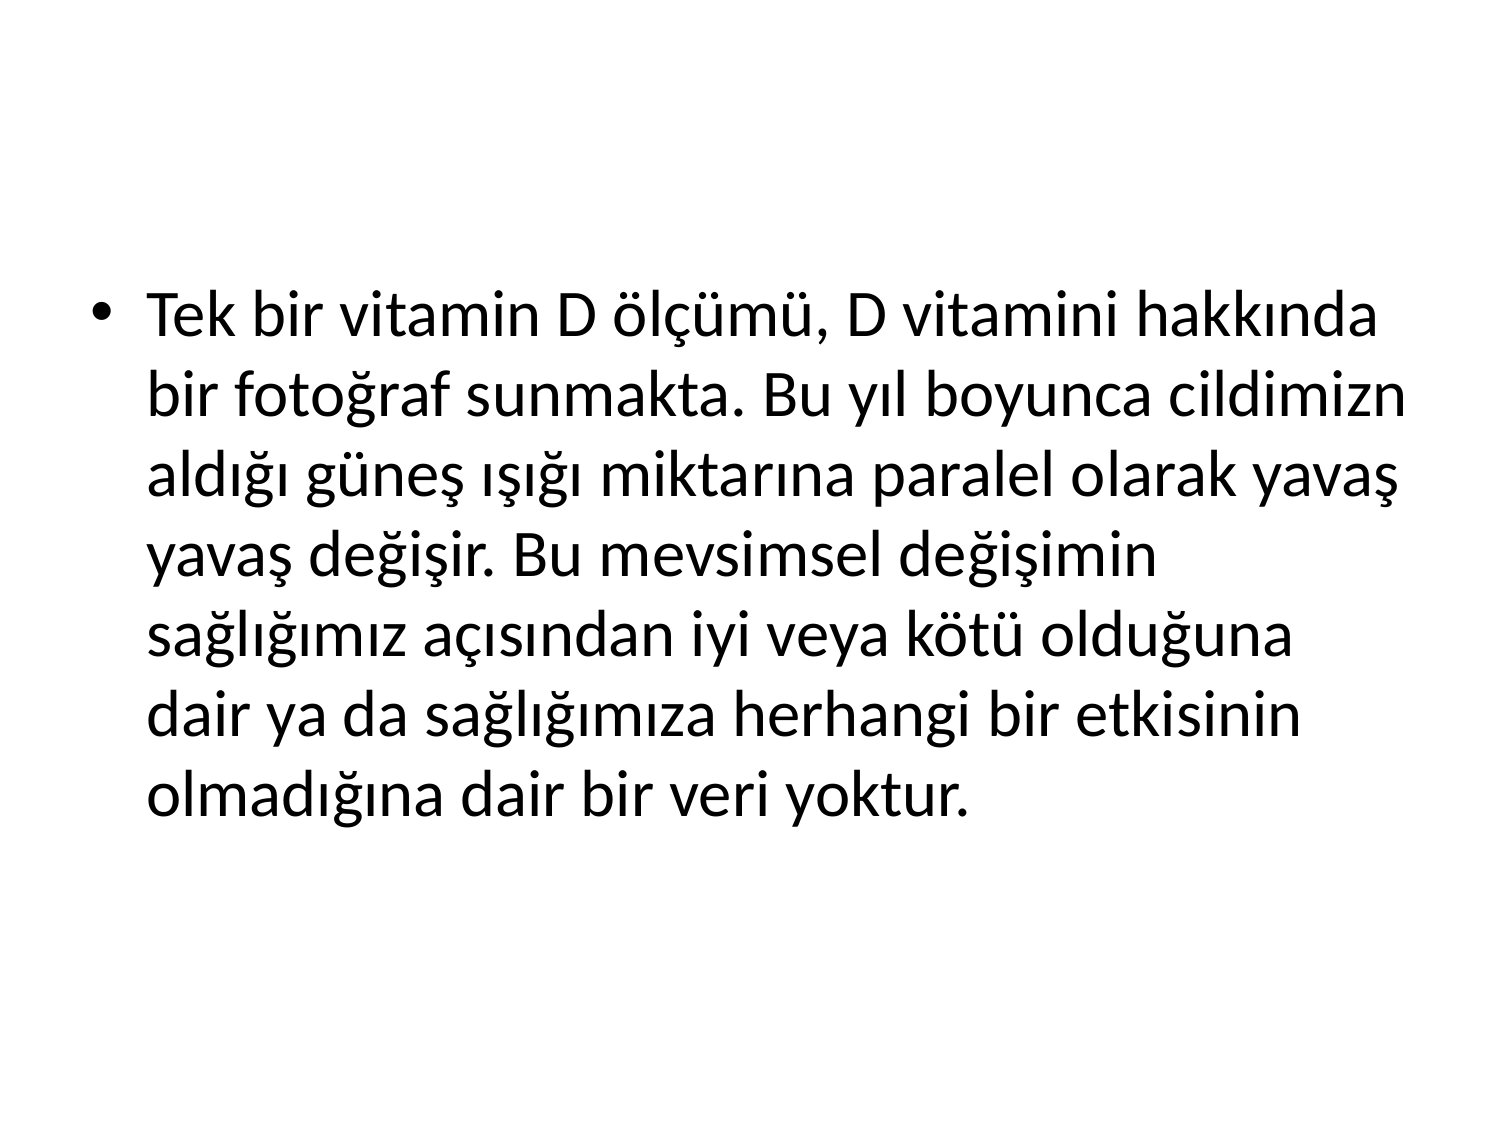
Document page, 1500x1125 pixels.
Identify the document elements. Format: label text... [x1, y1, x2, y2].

list Tek bir vitamin D ölçümü, D vitamini hakkında bir fotoğraf sunmakta. Bu yıl boyunca cildimizn aldığı güneş ışığı miktarına paralel olarak yavaş yavaş değişir. Bu mevsimsel değişimin sağlığımız açısından iyi veya kötü olduğuna dair ya da sağlığımıza herhangi bir etkisinin olmadığına dair bir veri yoktur. [75, 262, 1425, 1005]
